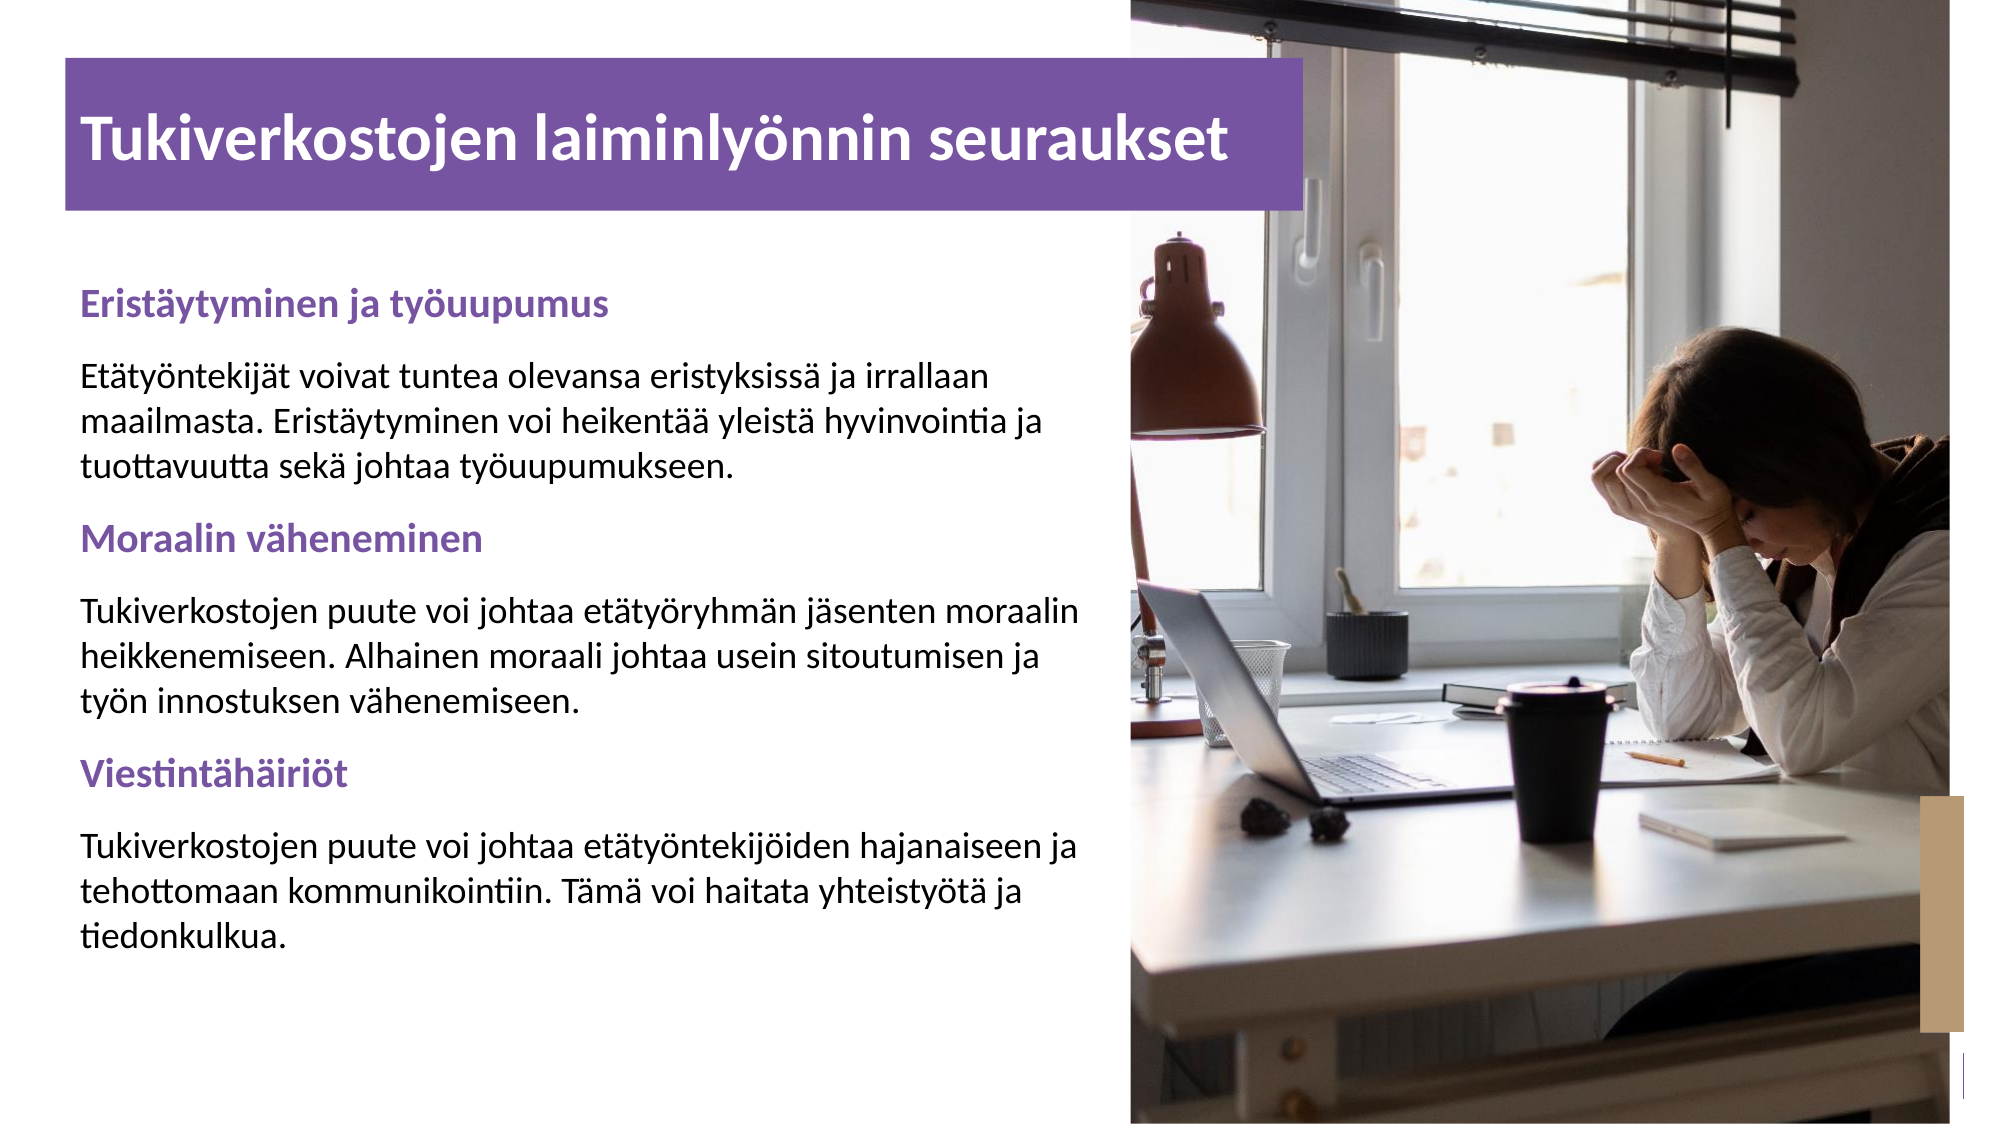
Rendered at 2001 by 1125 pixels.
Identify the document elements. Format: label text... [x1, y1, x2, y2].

list Tukiverkostojen laiminlyönnin seuraukset [65, 57, 1130, 211]
picture [1130, 0, 1950, 1124]
list Eristäytyminen ja työuupumus Etätyöntekijät voivat tuntea olevansa eristyksissä ja irrallaan maailmasta. Eristäytyminen voi heikentää yleistä hyvinvointia ja tuottavuutta sekä johtaa työuupumukseen. Moraalin väheneminen Tukiverkostojen puute voi johtaa etätyöryhmän jäsenten moraalin heikkenemiseen. Alhainen moraali johtaa usein sitoutumisen ja työn innostuksen vähenemiseen. Viestintähäiriöt Tukiverkostojen puute voi johtaa etätyöntekijöiden hajanaiseen ja tehottomaan kommunikointiin. Tämä voi haitata yhteistyötä ja tiedonkulkua. [65, 268, 1108, 1017]
